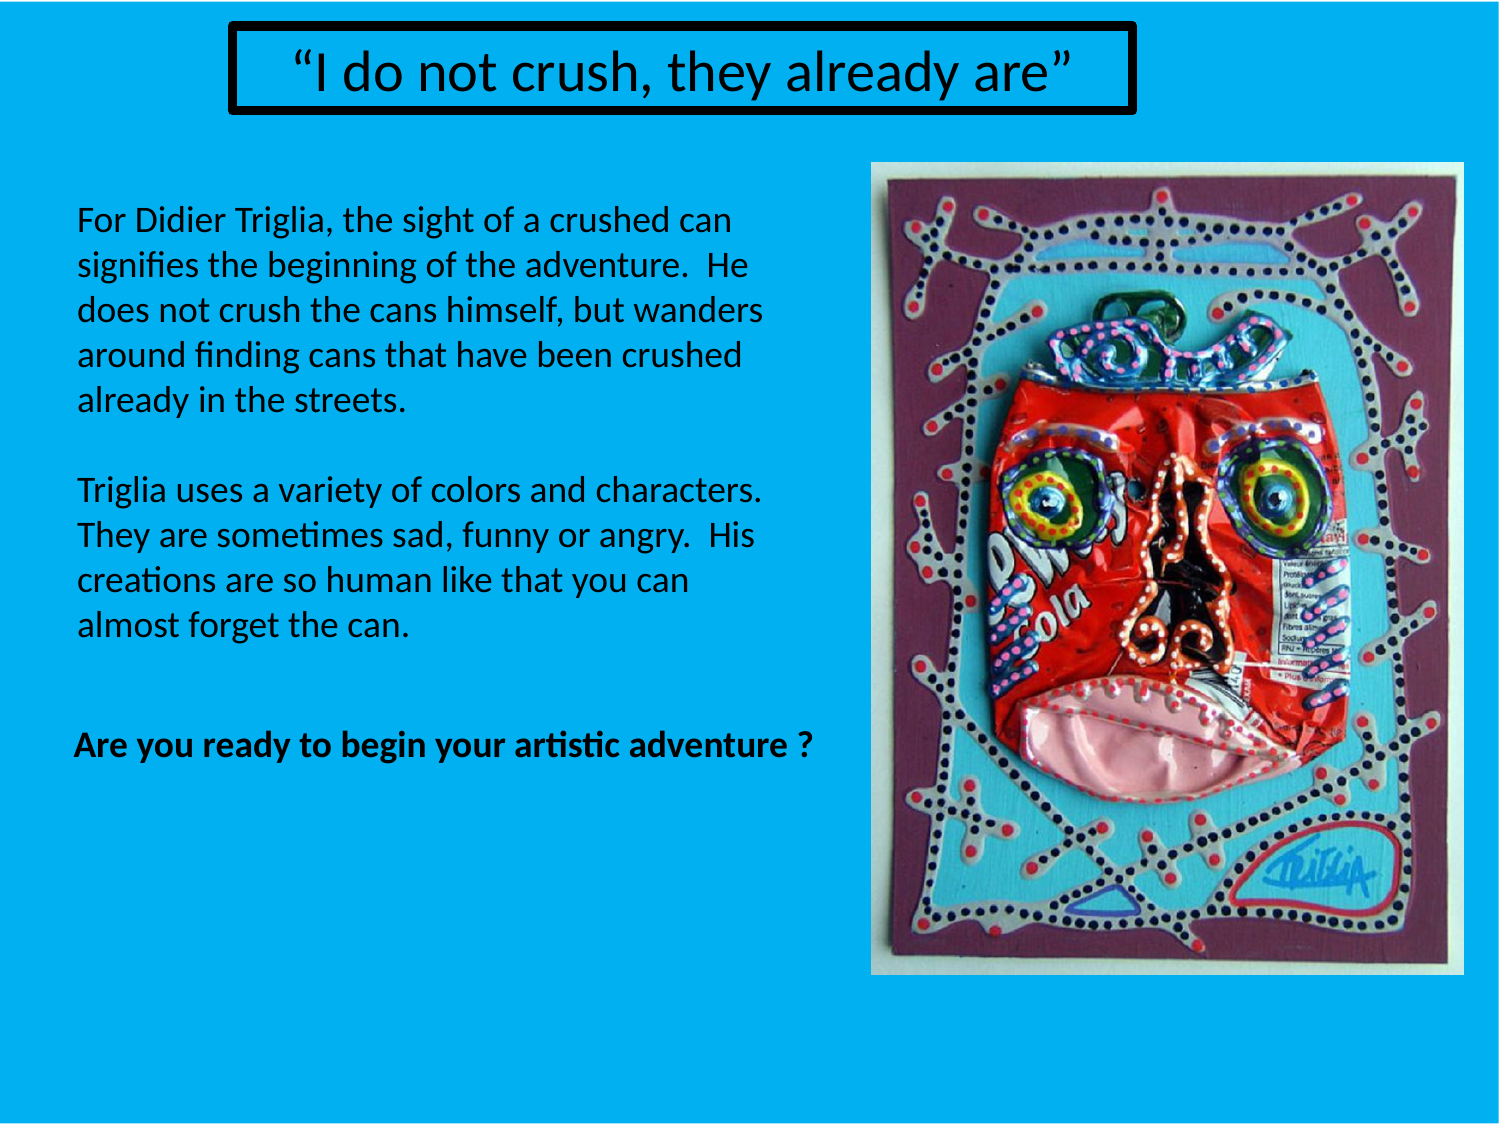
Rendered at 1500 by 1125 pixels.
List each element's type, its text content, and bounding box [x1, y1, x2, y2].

text_box Are you ready to begin your artistic adventure ? [21, 712, 866, 908]
text_box “I do not crush, they already are” [232, 26, 1133, 111]
text_box For Didier Triglia, the sight of a crushed can signifies the beginning of the adventure. He does not crush the cans himself, but wanders around finding cans that have been crushed already in the streets. Triglia uses a variety of colors and characters. They are sometimes sad, funny or angry. His creations are so human like that you can almost forget the can. [62, 187, 813, 712]
picture [872, 163, 1463, 974]
text_box [0, 1, 1499, 1124]
